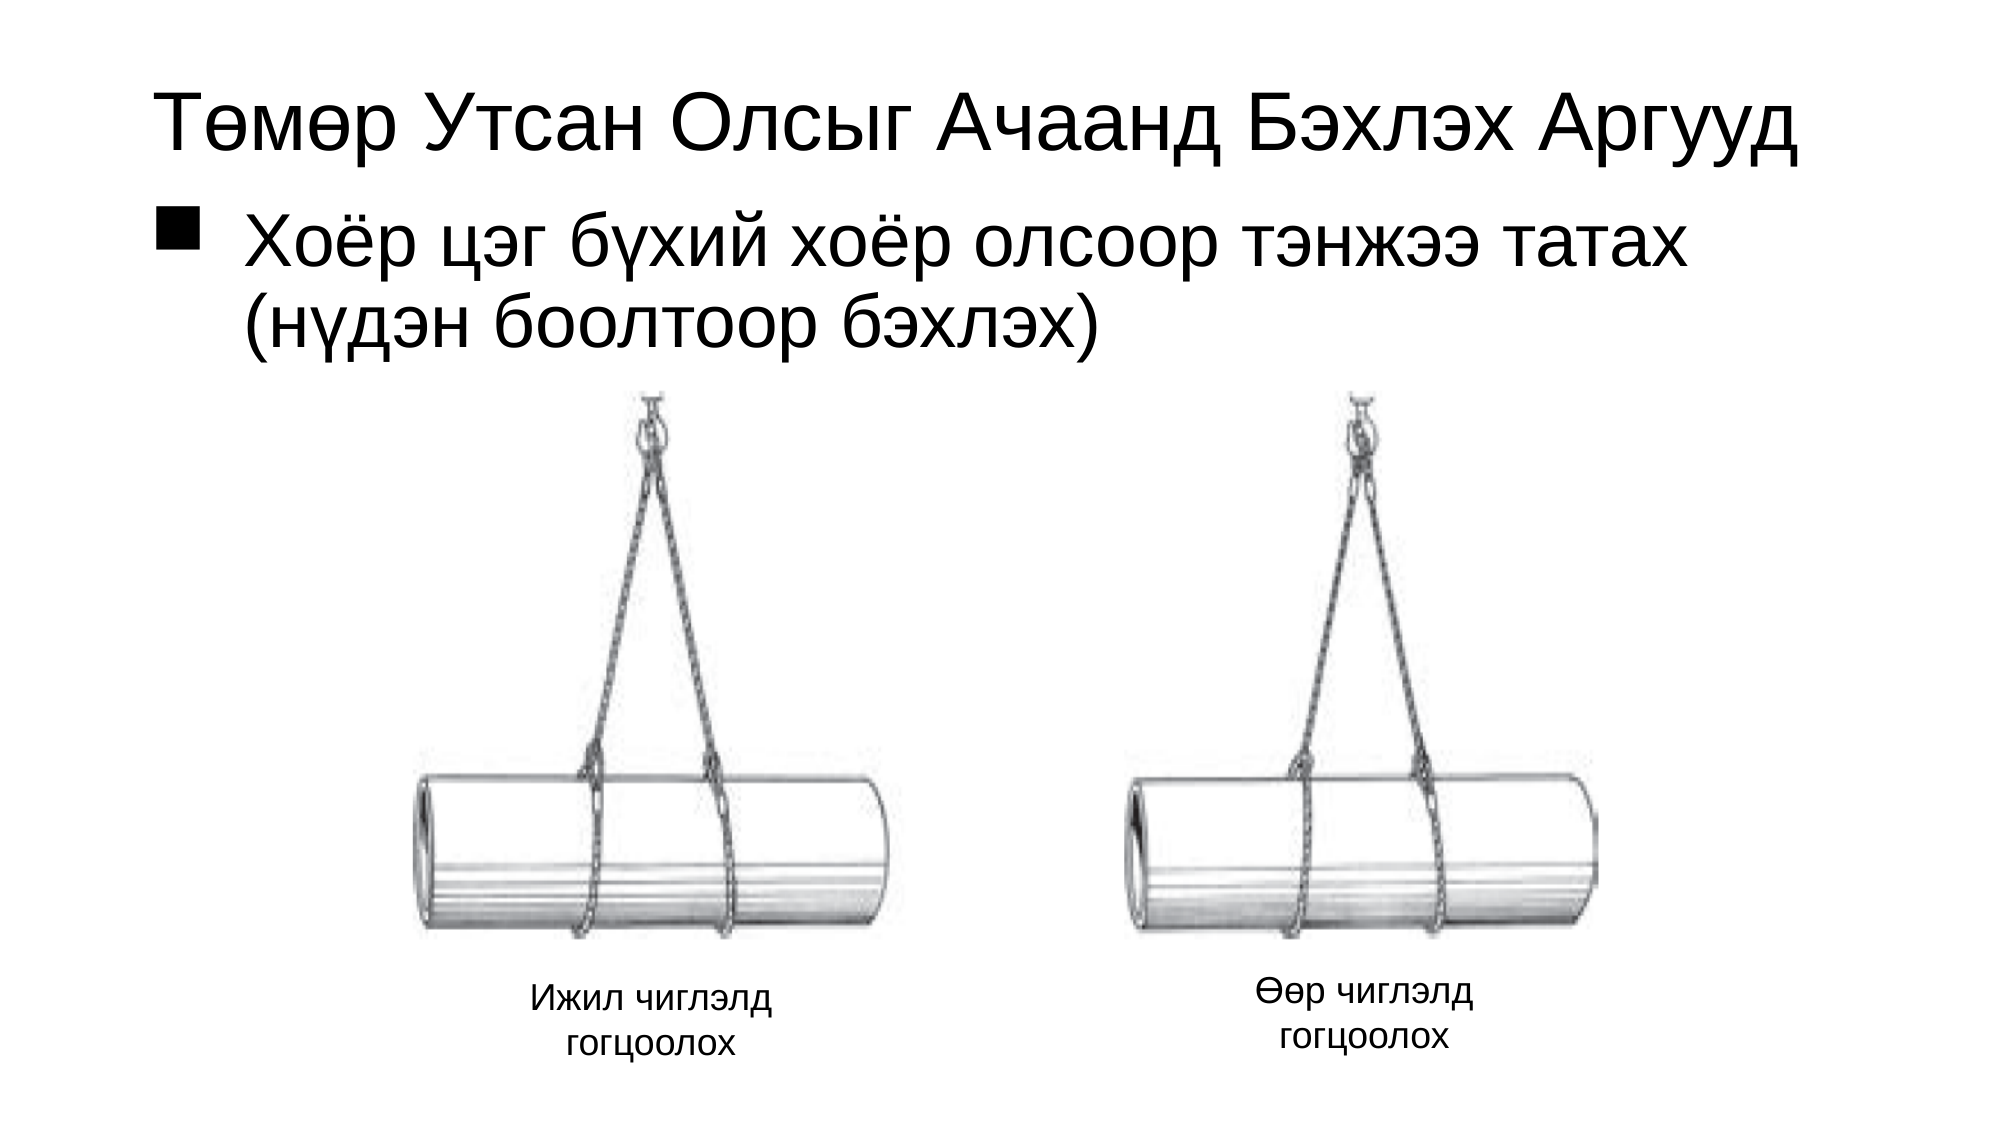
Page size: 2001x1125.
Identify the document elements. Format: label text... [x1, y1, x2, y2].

text_box Хоёр цэг бүхий хоёр олсоор тэнжээ татах (нүдэн боолтоор бэхлэх) [135, 194, 1804, 370]
text_box Ижил чиглэлд гогцоолох [479, 1039, 823, 1071]
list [372, 329, 1612, 1039]
text_box Өөр чиглэлд гогцоолох [1185, 1039, 1544, 1064]
title Төмөр Утсан Олсыг Ачаанд Бэхлэх Аргууд [137, 59, 1947, 188]
